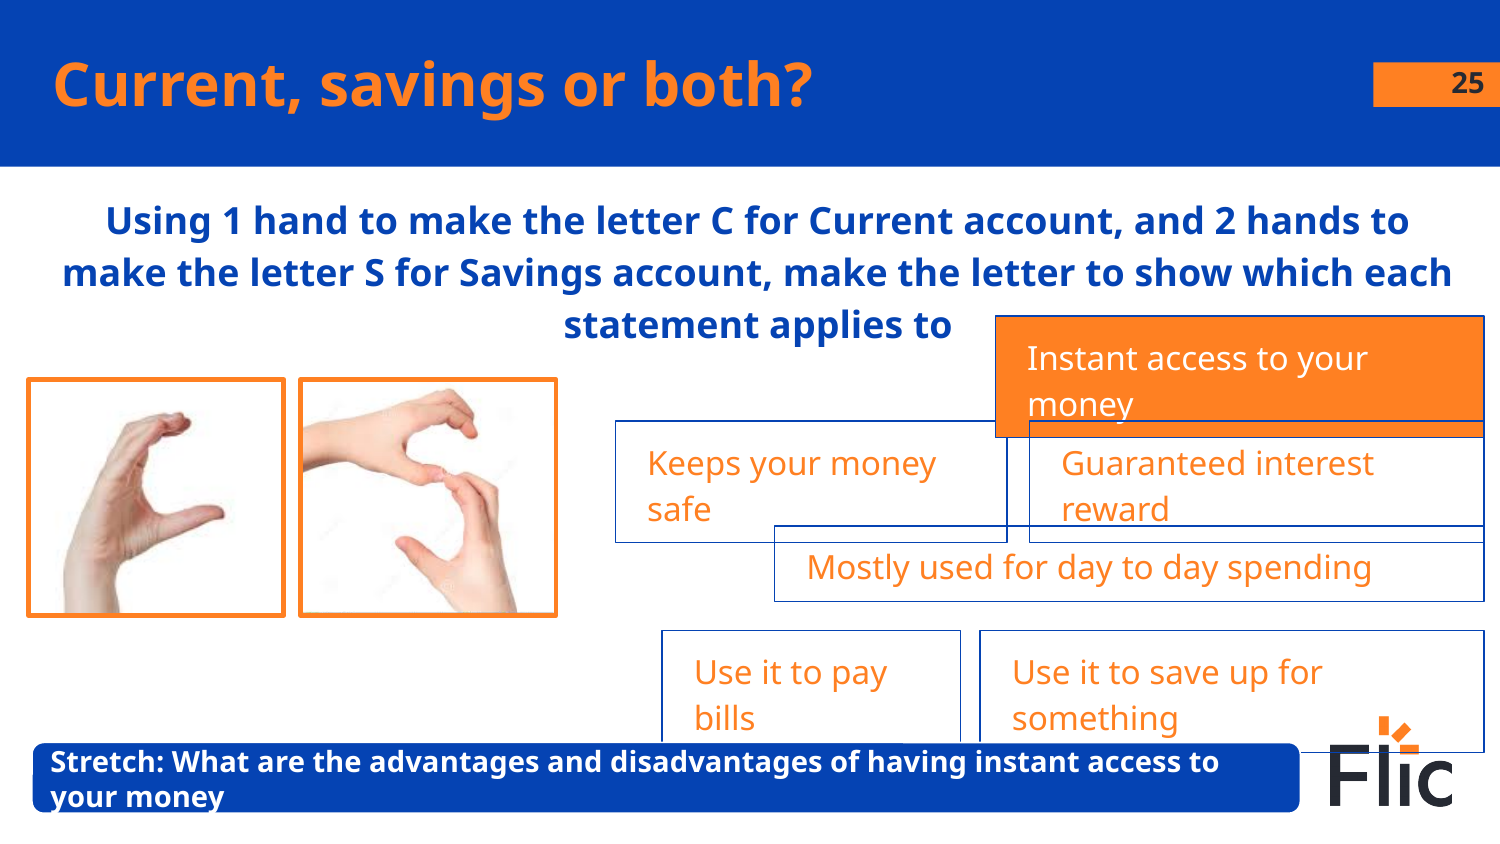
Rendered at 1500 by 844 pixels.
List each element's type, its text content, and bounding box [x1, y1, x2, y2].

picture [1330, 753, 1452, 807]
picture [302, 381, 554, 614]
text_box Use it to save up for something [980, 630, 1484, 753]
text_box Mostly used for day to day spending [774, 525, 1484, 602]
text_box Use it to pay bills [662, 630, 961, 742]
text_box Keeps your money safe [615, 420, 1008, 543]
slide_number 25 [1410, 49, 1500, 115]
text_box Stretch: What are the advantages and disadvantages of having instant access to your money [31, 742, 1301, 814]
title Current, savings or both? [37, 39, 1307, 125]
text_box Guaranteed interest reward [1029, 420, 1484, 543]
text_box Instant access to your money [995, 315, 1484, 438]
picture [30, 381, 282, 614]
text_box Using 1 hand to make the letter C for Current account, and 2 hands to make the letter S for Savings account, make the letter to show which each statement applies to [20, 175, 1480, 361]
